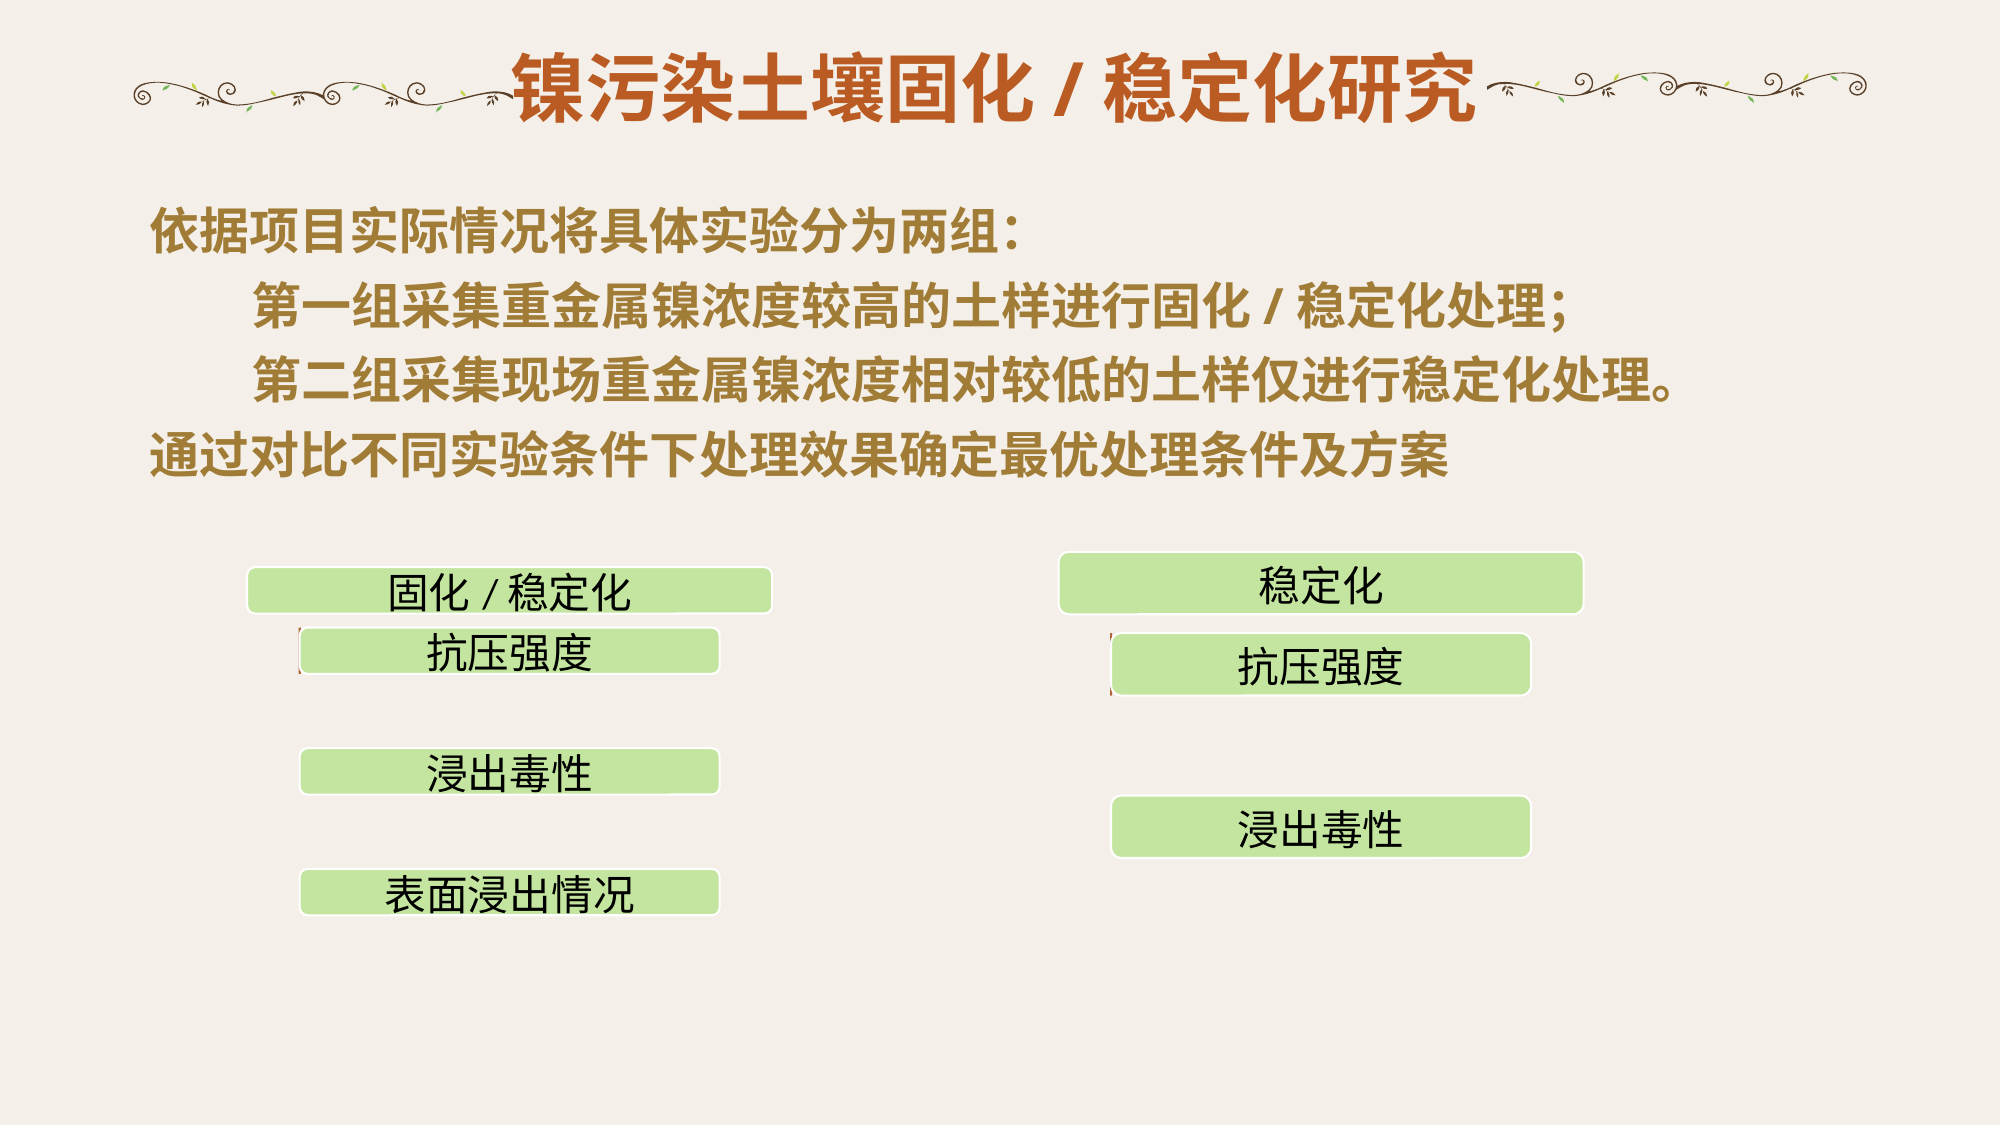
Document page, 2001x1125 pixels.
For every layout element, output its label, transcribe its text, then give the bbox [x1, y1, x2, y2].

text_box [181, 567, 838, 1036]
text_box 依据项目实际情况将具体实验分为两组： 第一组采集重金属镍浓度较高的土样进行固化/稳定化处理； 第二组采集现场重金属镍浓度相对较低的土样仅进行稳定化处理。 通过对比不同实验条件下处理效果确定最优处理条件及方案 [134, 198, 1809, 550]
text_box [992, 551, 1650, 1021]
text_box 镍污染土壤固化/稳定化研究 [495, 34, 1493, 140]
picture [133, 81, 514, 113]
picture [1487, 72, 1867, 104]
